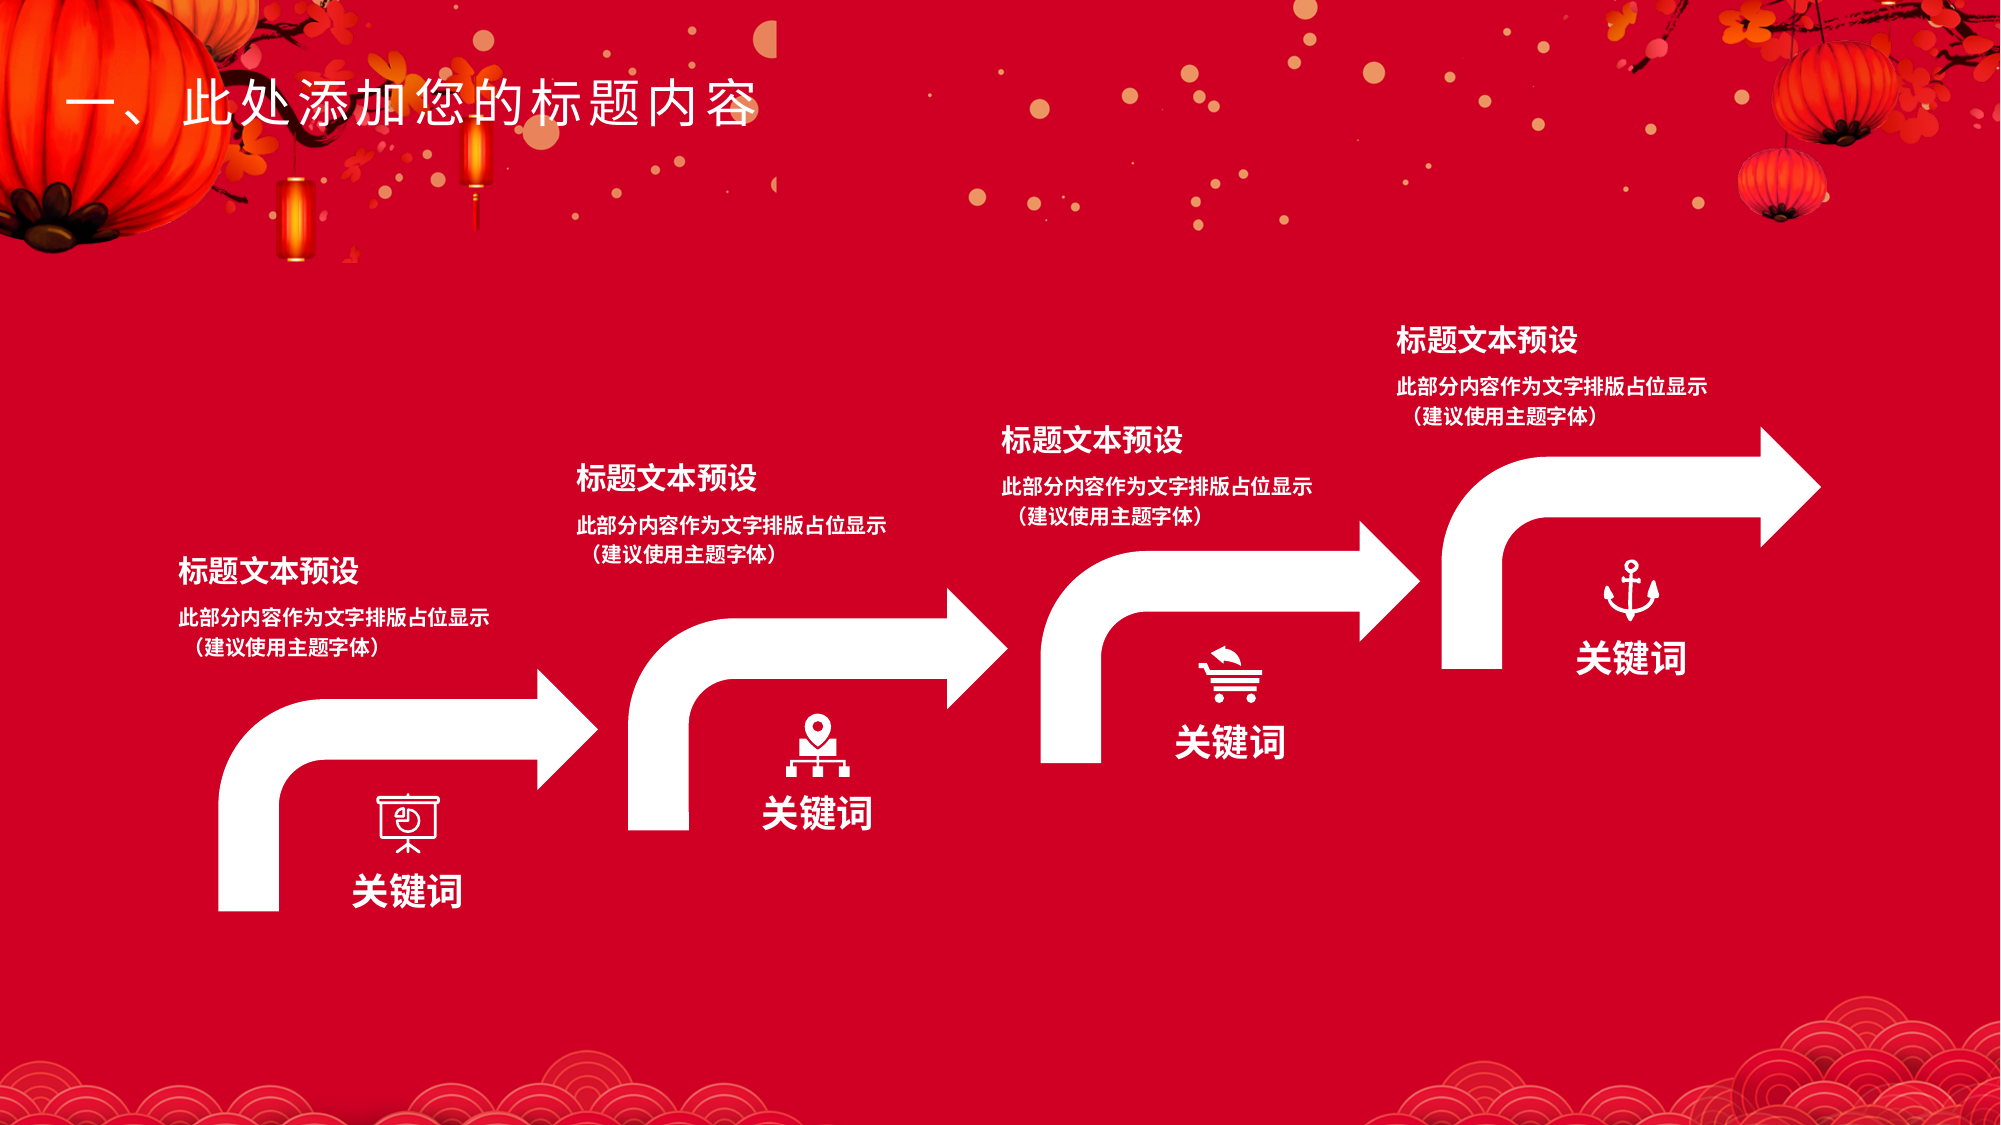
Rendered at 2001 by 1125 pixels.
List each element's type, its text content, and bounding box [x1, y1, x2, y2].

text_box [178, 313, 1822, 949]
picture [0, 0, 2001, 1125]
text_box 一、此处添加您的标题内容 [44, 29, 1099, 128]
